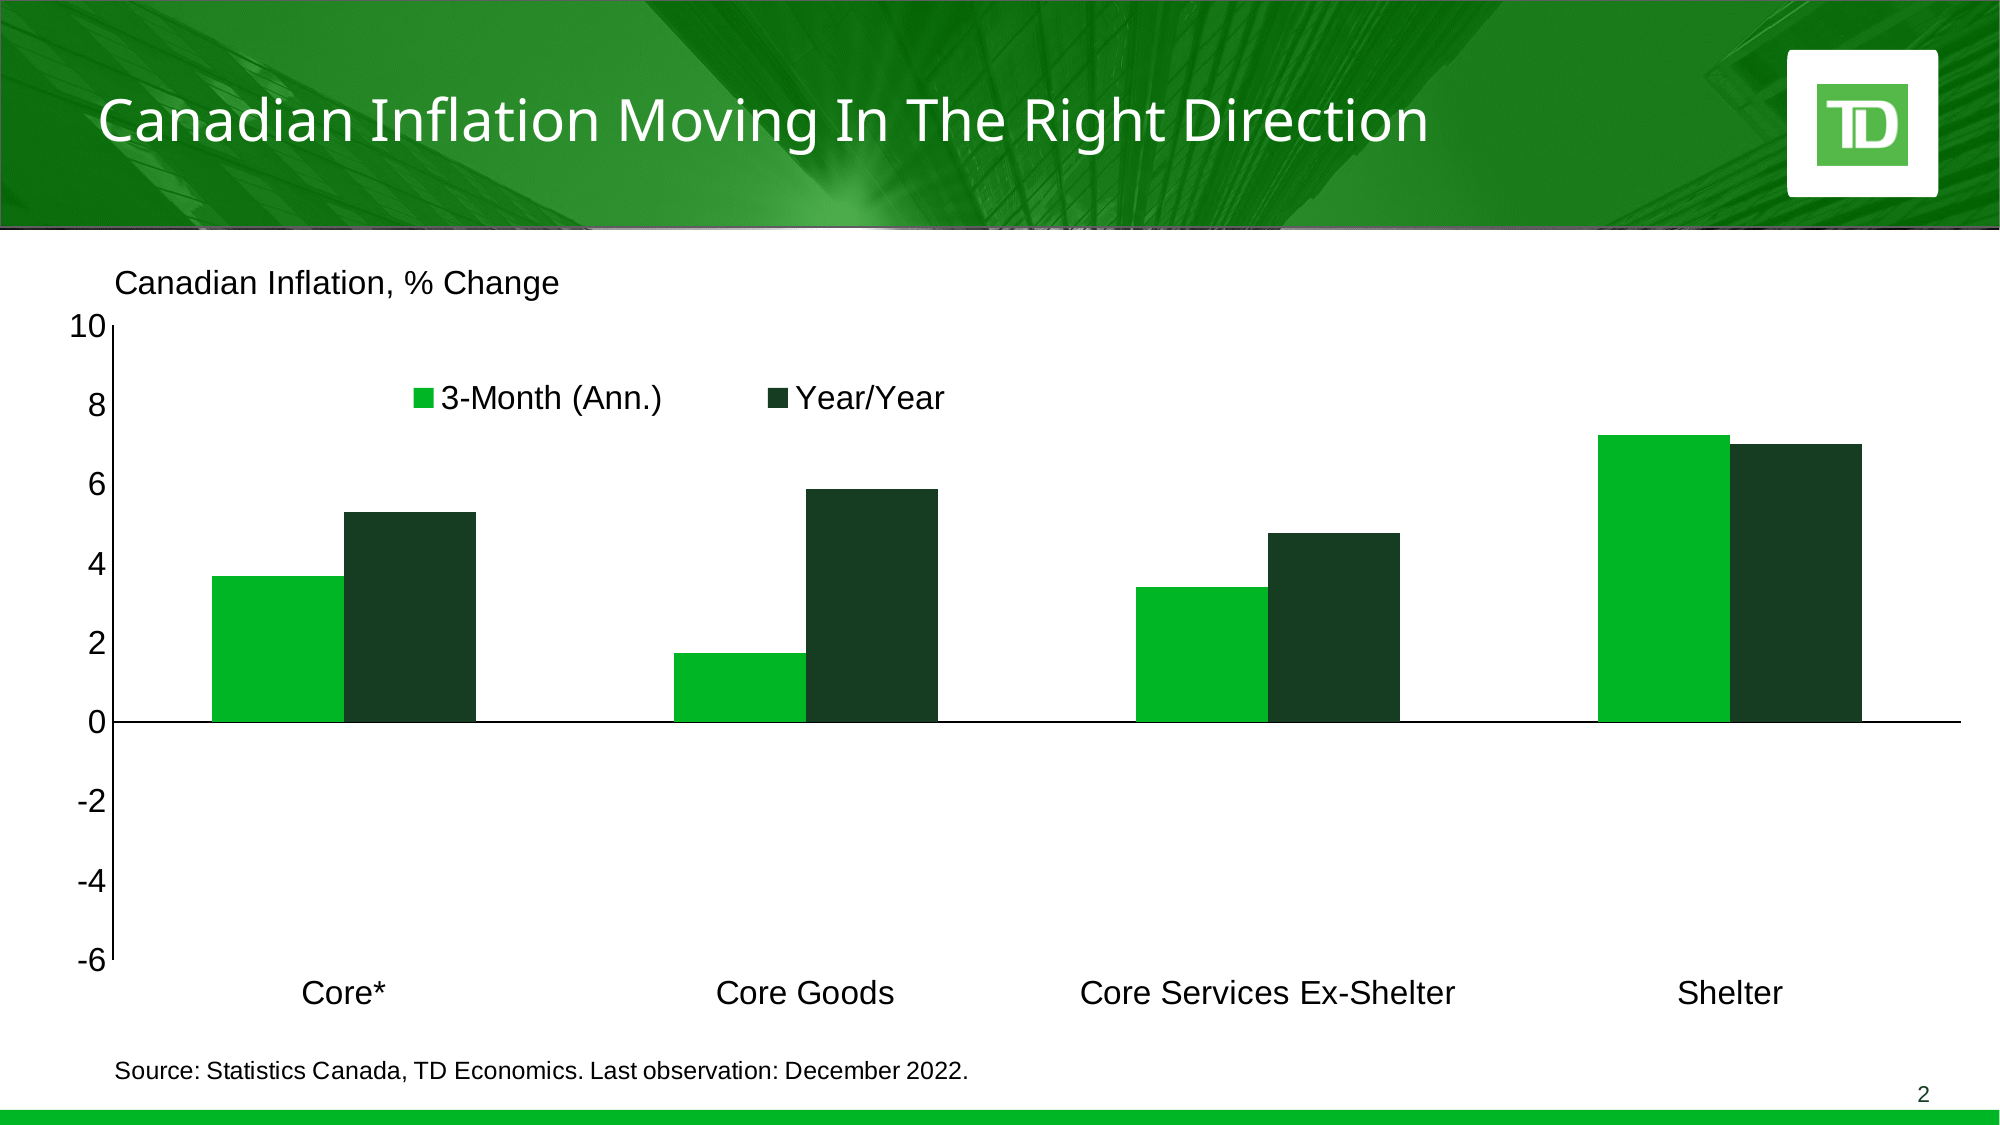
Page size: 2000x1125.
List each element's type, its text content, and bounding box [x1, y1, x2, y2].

picture [1817, 84, 1909, 166]
chart [24, 256, 1963, 1089]
slide_number 2 [1793, 1089, 1945, 1109]
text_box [0, 0, 2000, 230]
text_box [1786, 49, 1939, 198]
